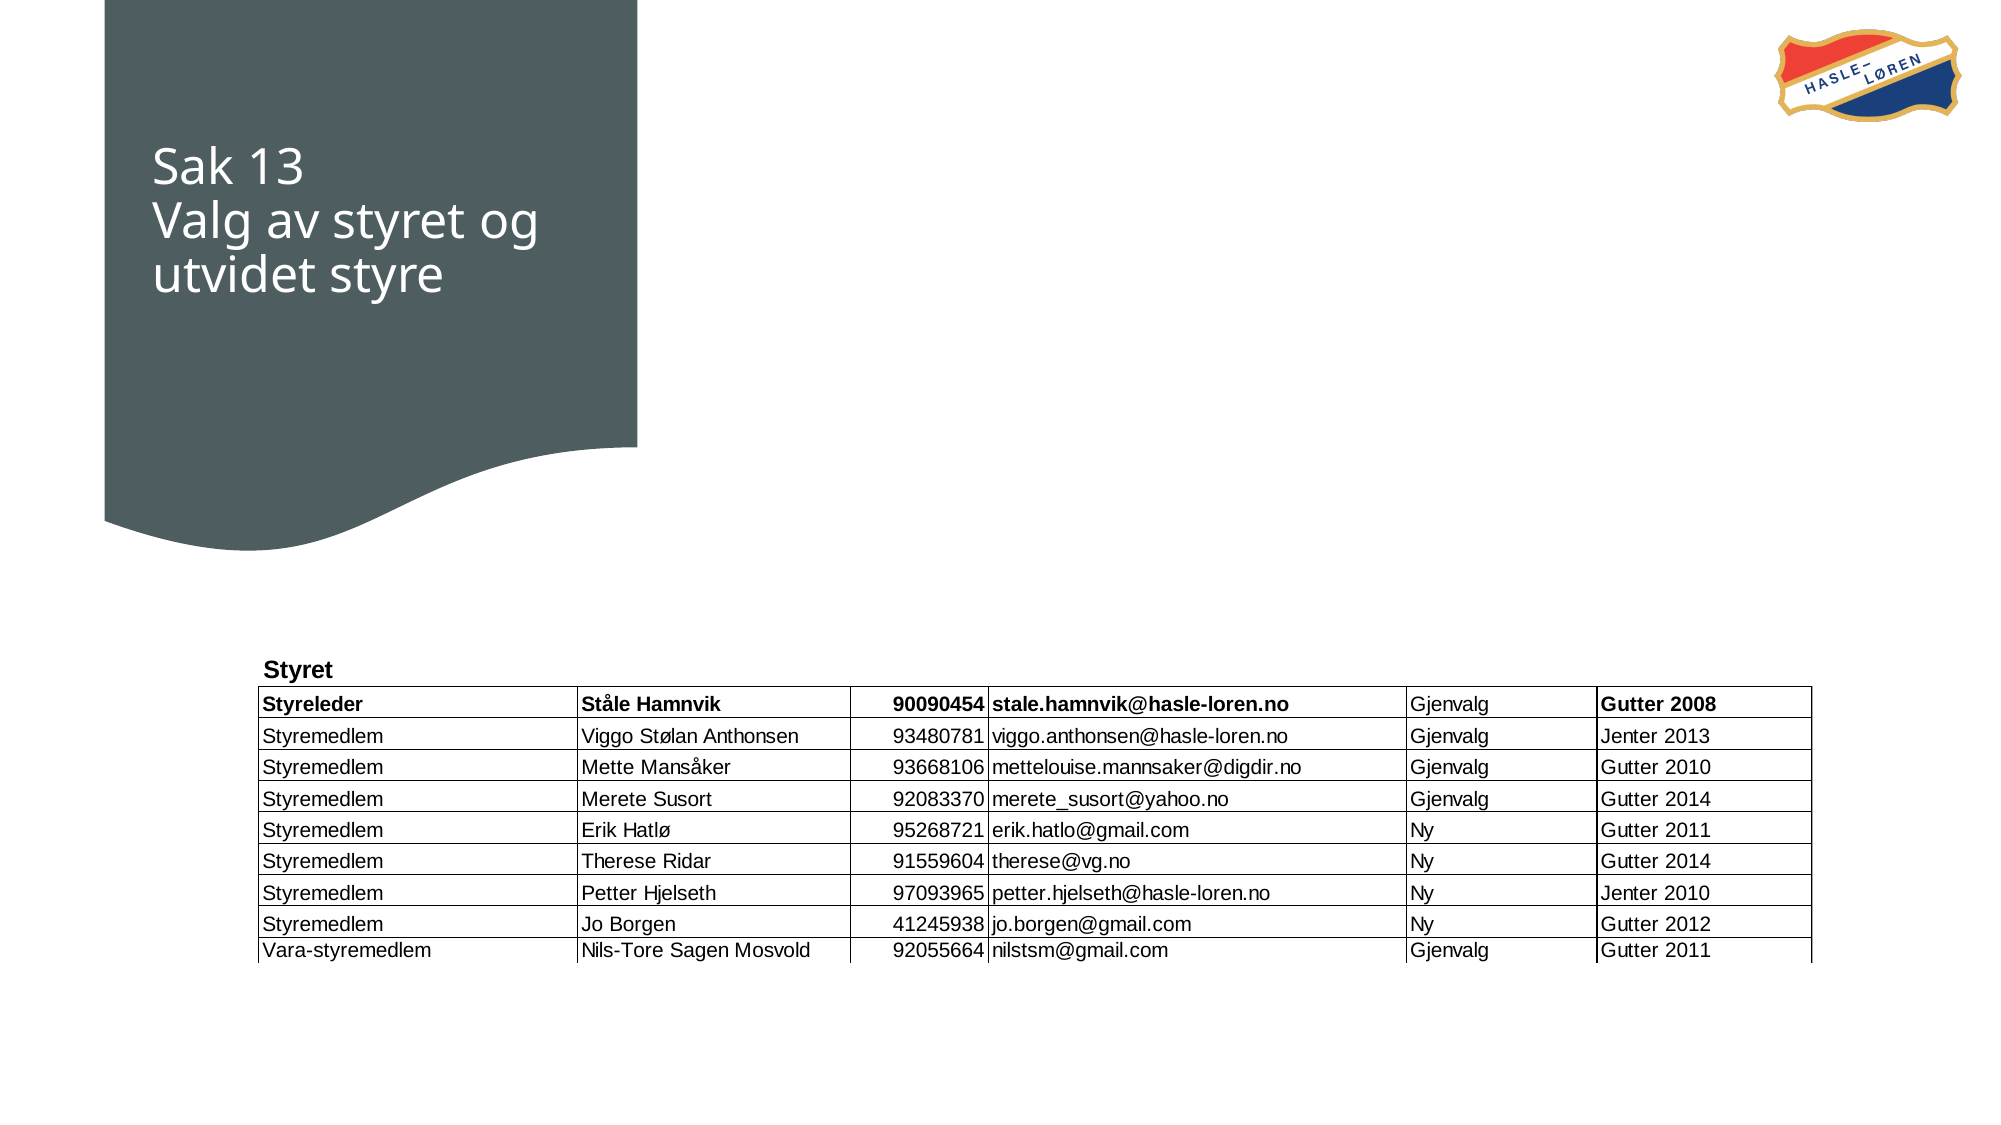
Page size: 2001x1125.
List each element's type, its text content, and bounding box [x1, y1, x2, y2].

title Sak 13 Valg av styret og utvidet styre [137, 28, 604, 417]
picture [258, 653, 1814, 964]
picture [1770, 28, 1967, 123]
text_box [103, 0, 639, 552]
